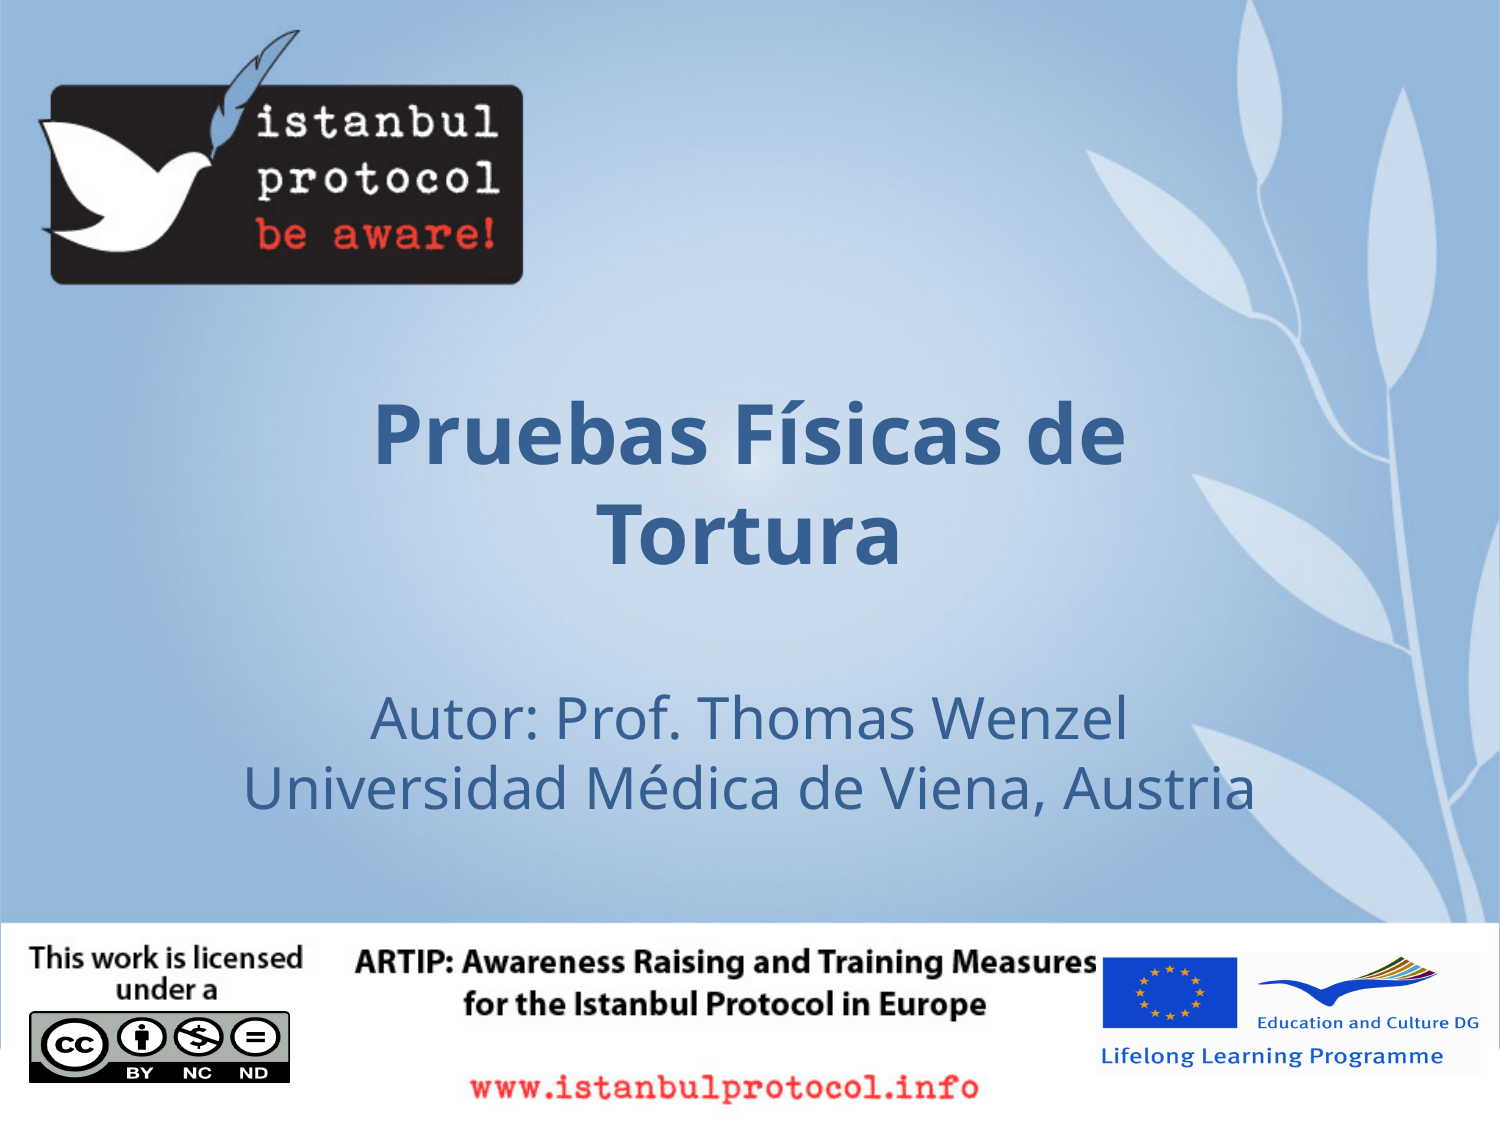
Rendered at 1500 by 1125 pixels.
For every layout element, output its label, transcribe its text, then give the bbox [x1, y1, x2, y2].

text_box Pruebas Físicas de Tortura Autor: Prof. Thomas Wenzel Universidad Médica de Viena, Austria [218, 373, 1282, 1029]
picture [0, 0, 1500, 1125]
